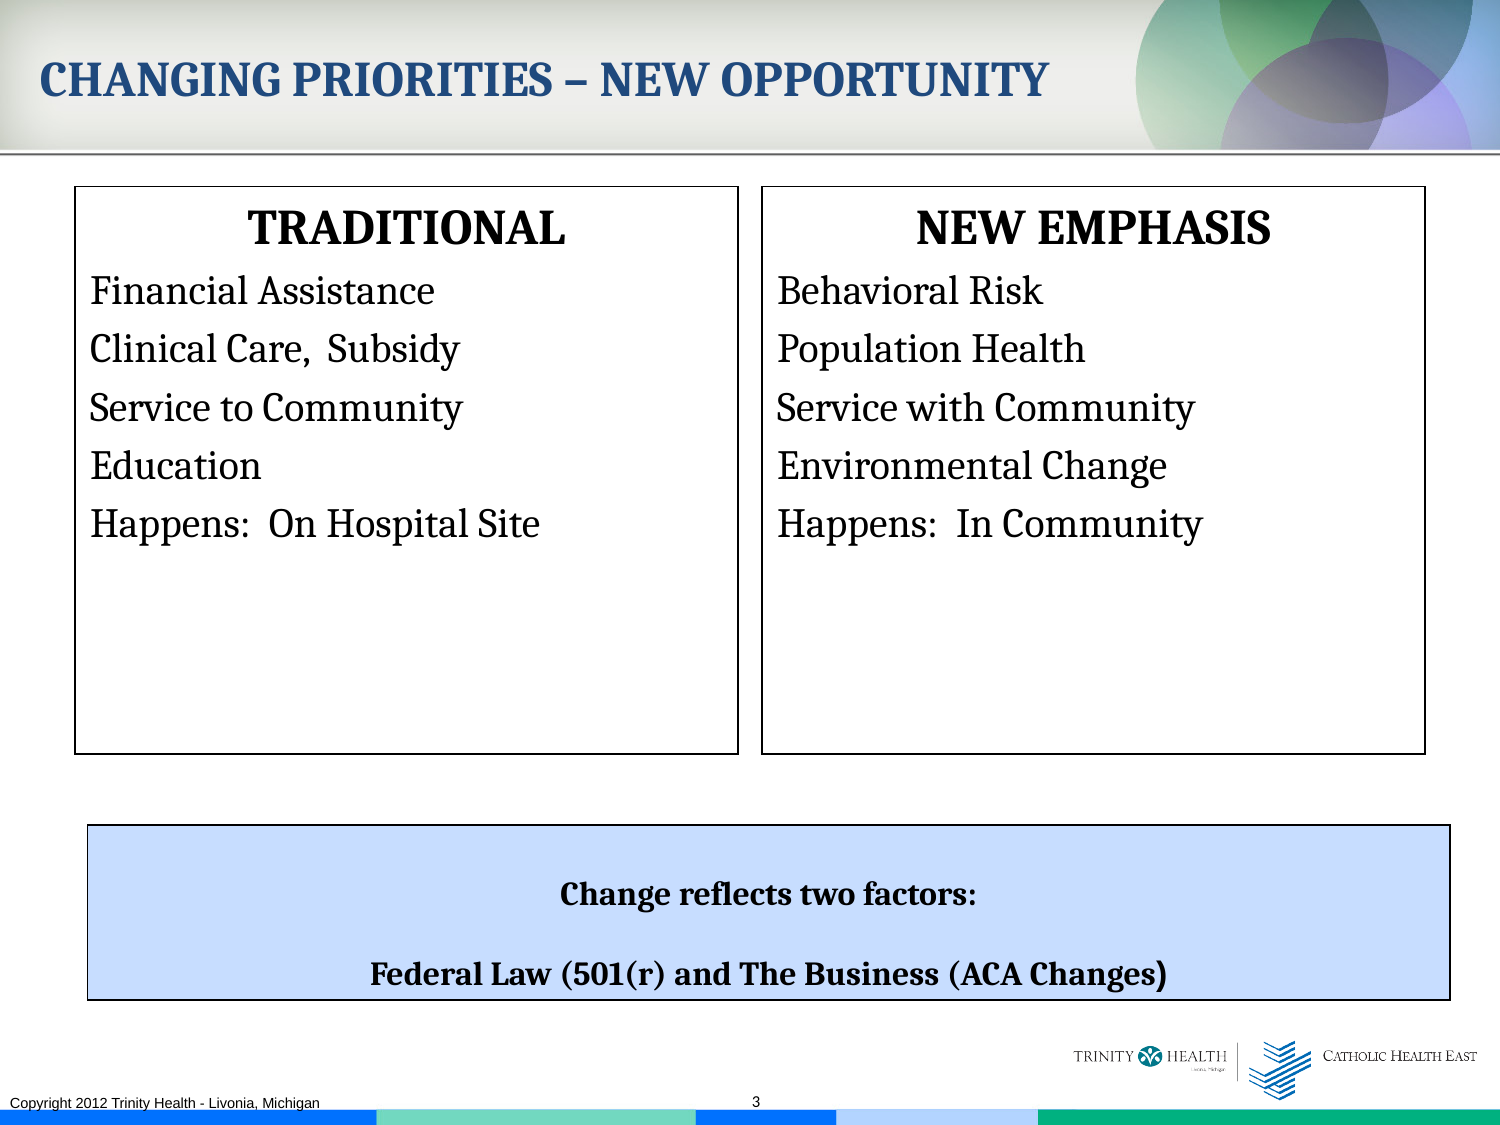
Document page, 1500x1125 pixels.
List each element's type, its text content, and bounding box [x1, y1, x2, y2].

list TRADITIONAL Financial Assistance Clinical Care, Subsidy Service to Community Education Happens: On Hospital Site [74, 186, 739, 755]
text_box Copyright 2012 Trinity Health - Livonia, Michigan [0, 1086, 546, 1125]
text_box [1375, 25, 1450, 151]
title CHANGING PRIORITIES – NEW OPPORTUNITY [24, 0, 1375, 154]
picture [0, 0, 1500, 1125]
text_box Change reflects two factors: Federal Law (501(r) and The Business (ACA Changes) [87, 825, 1450, 1000]
text_box 3 [599, 1083, 913, 1122]
list NEW EMPHASIS Behavioral Risk Population Health Service with Community Environmental Change Happens: In Community [761, 186, 1426, 755]
